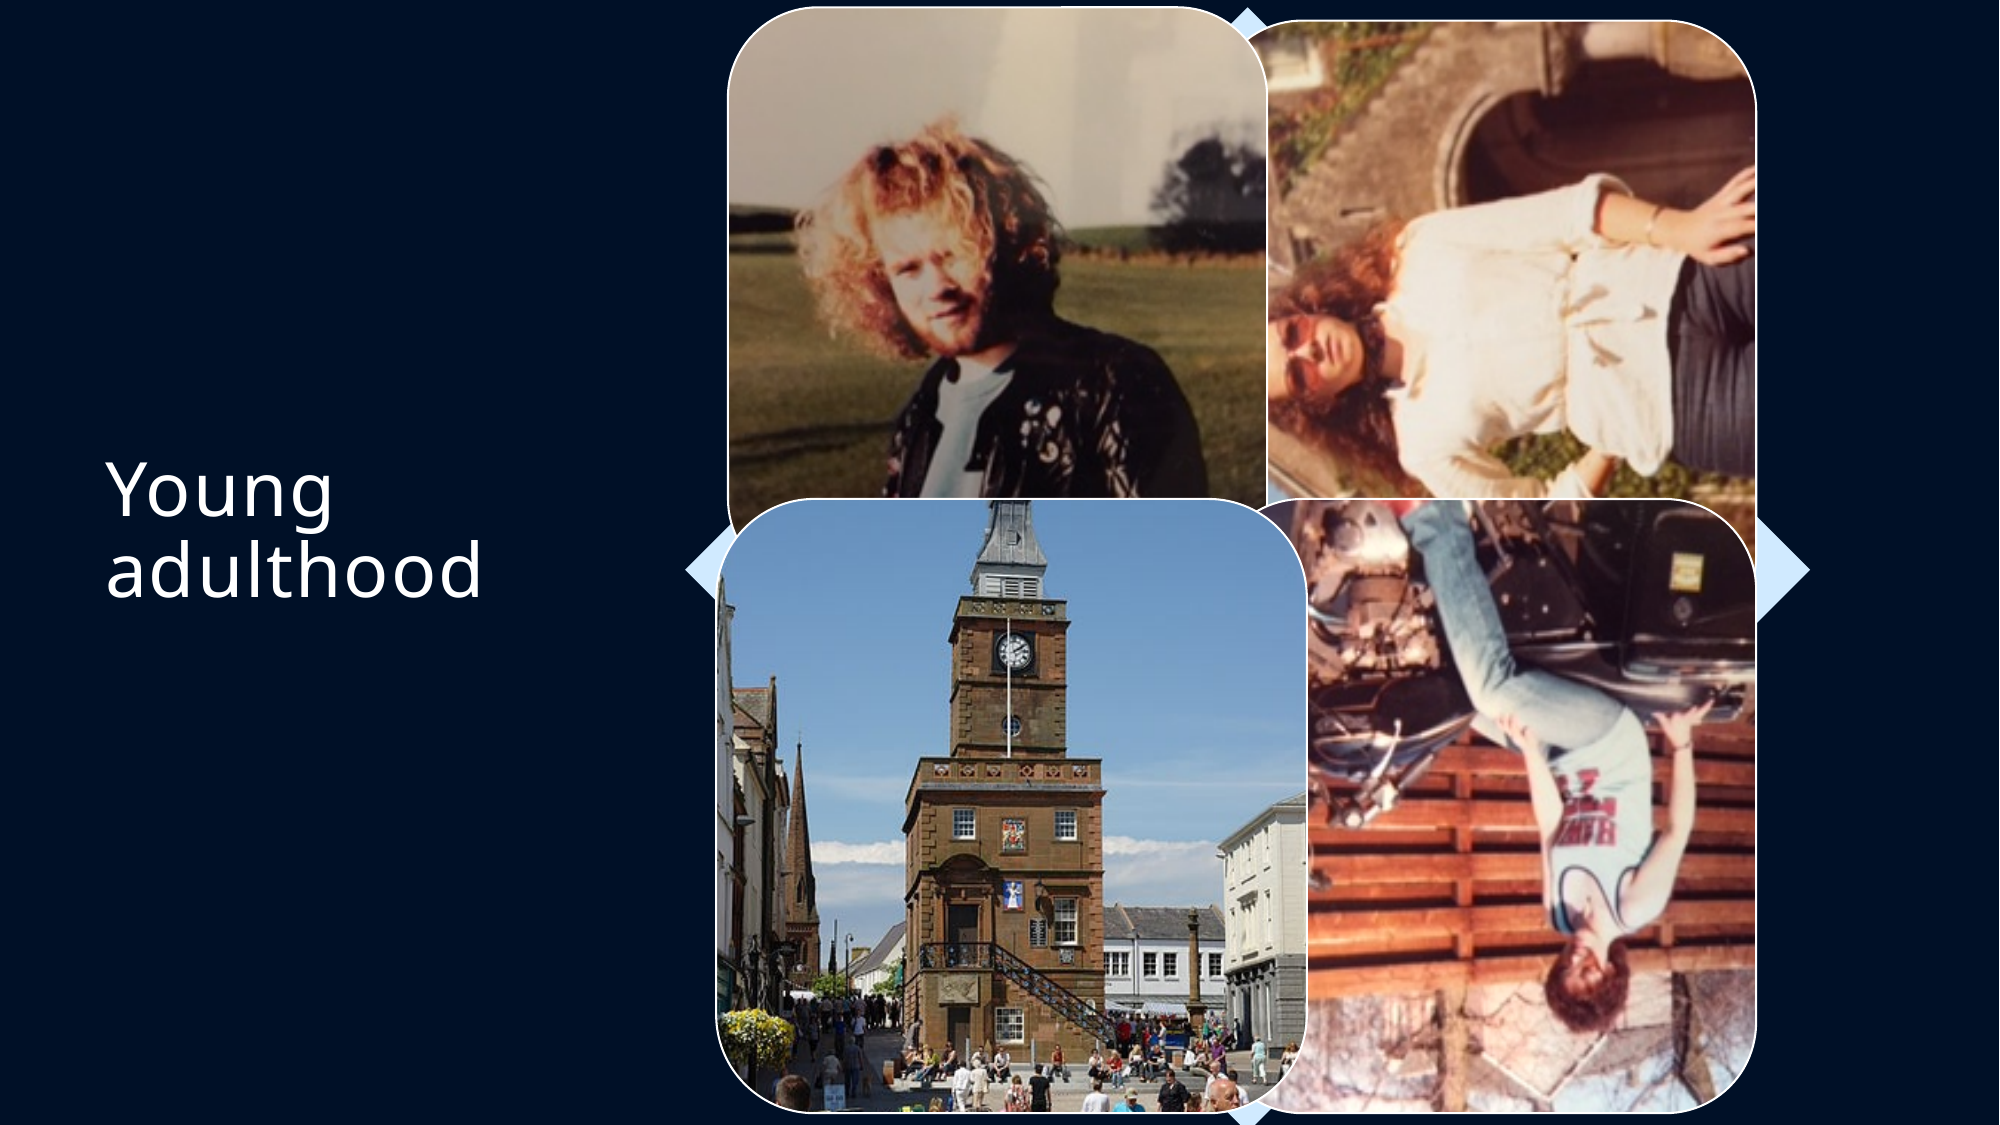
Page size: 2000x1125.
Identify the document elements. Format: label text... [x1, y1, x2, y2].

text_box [373, 7, 2000, 1125]
text_box Young adulthood [90, 444, 373, 882]
